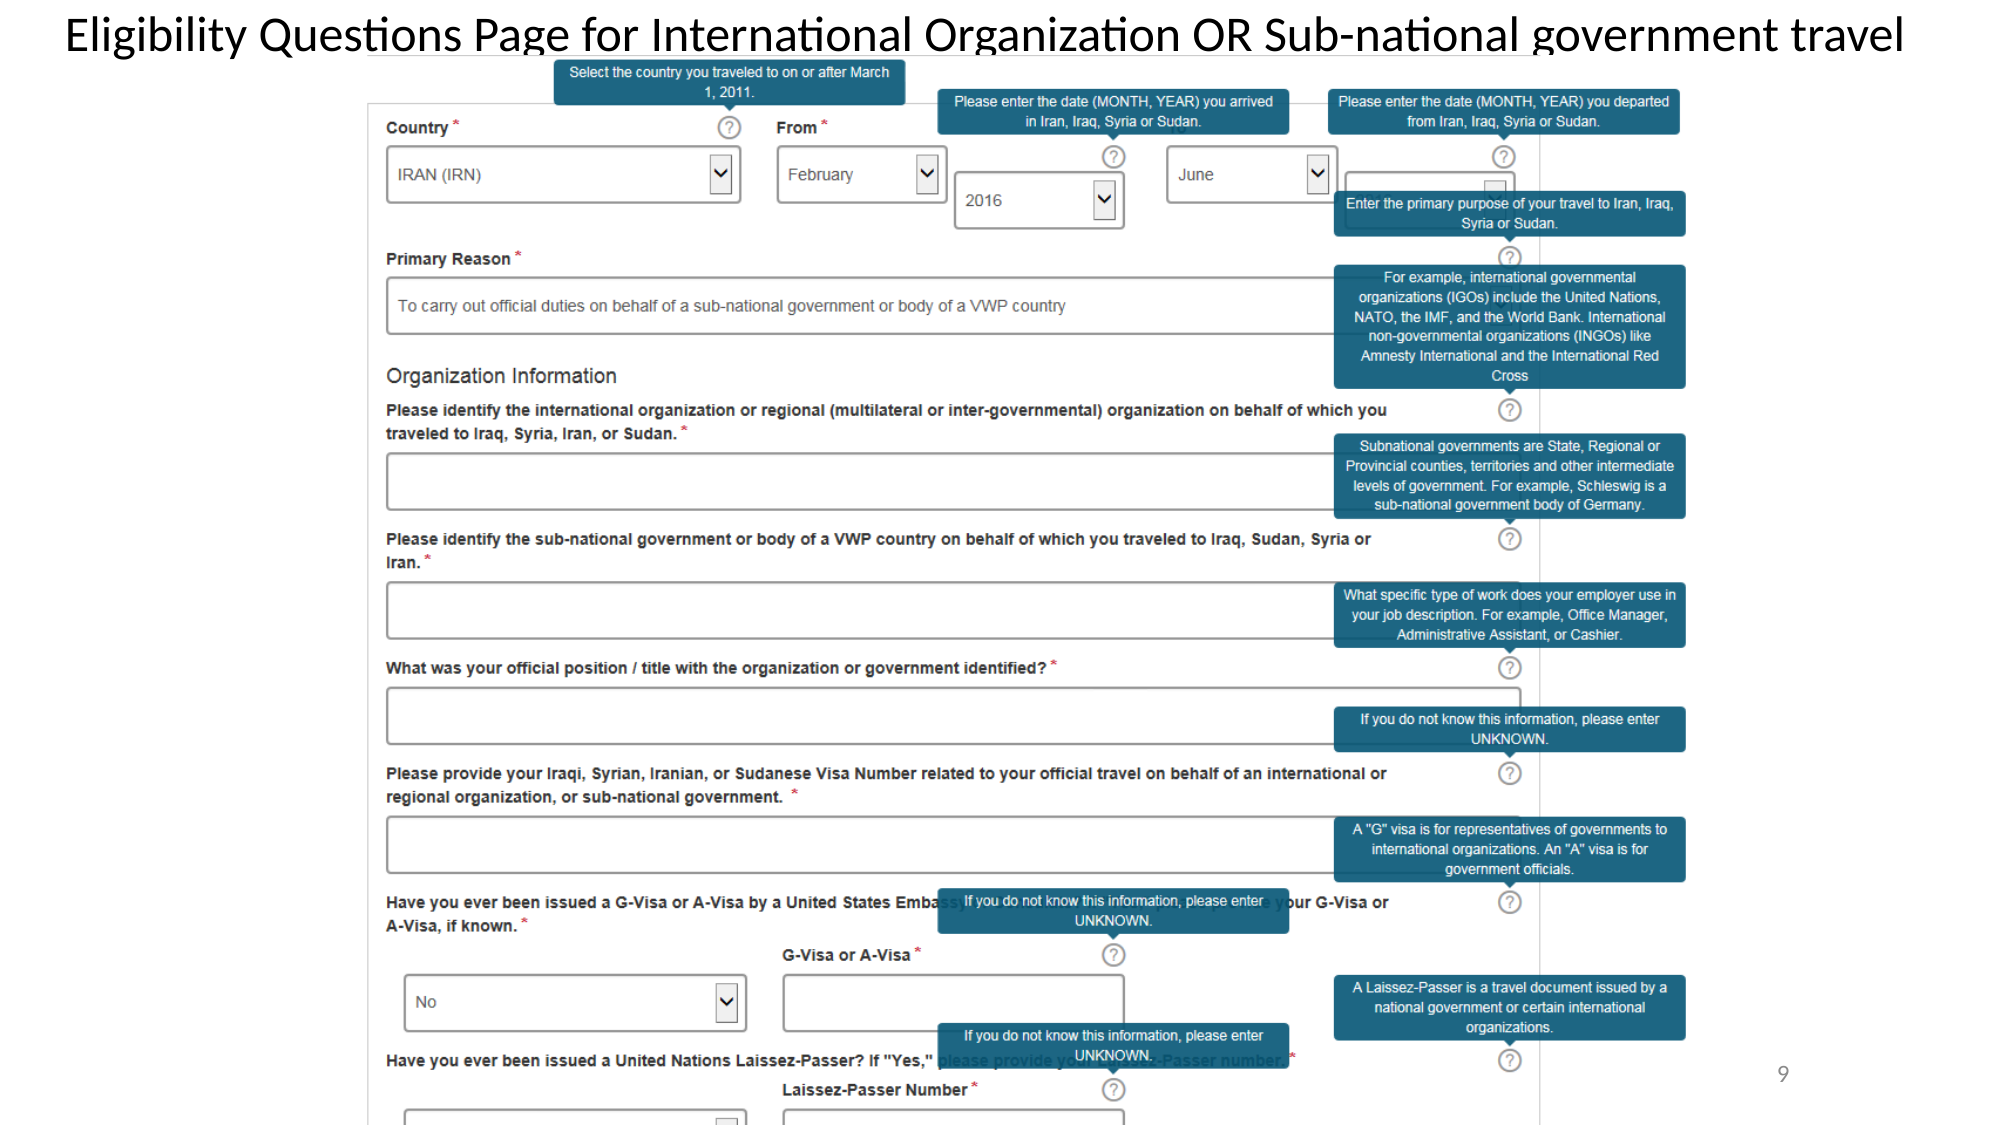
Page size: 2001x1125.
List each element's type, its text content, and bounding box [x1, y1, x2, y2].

picture [338, 55, 1734, 1125]
text_box Eligibility Questions Page for International Organization OR Sub-national government travel [29, 0, 1941, 70]
slide_number 9 [1734, 1042, 1805, 1103]
